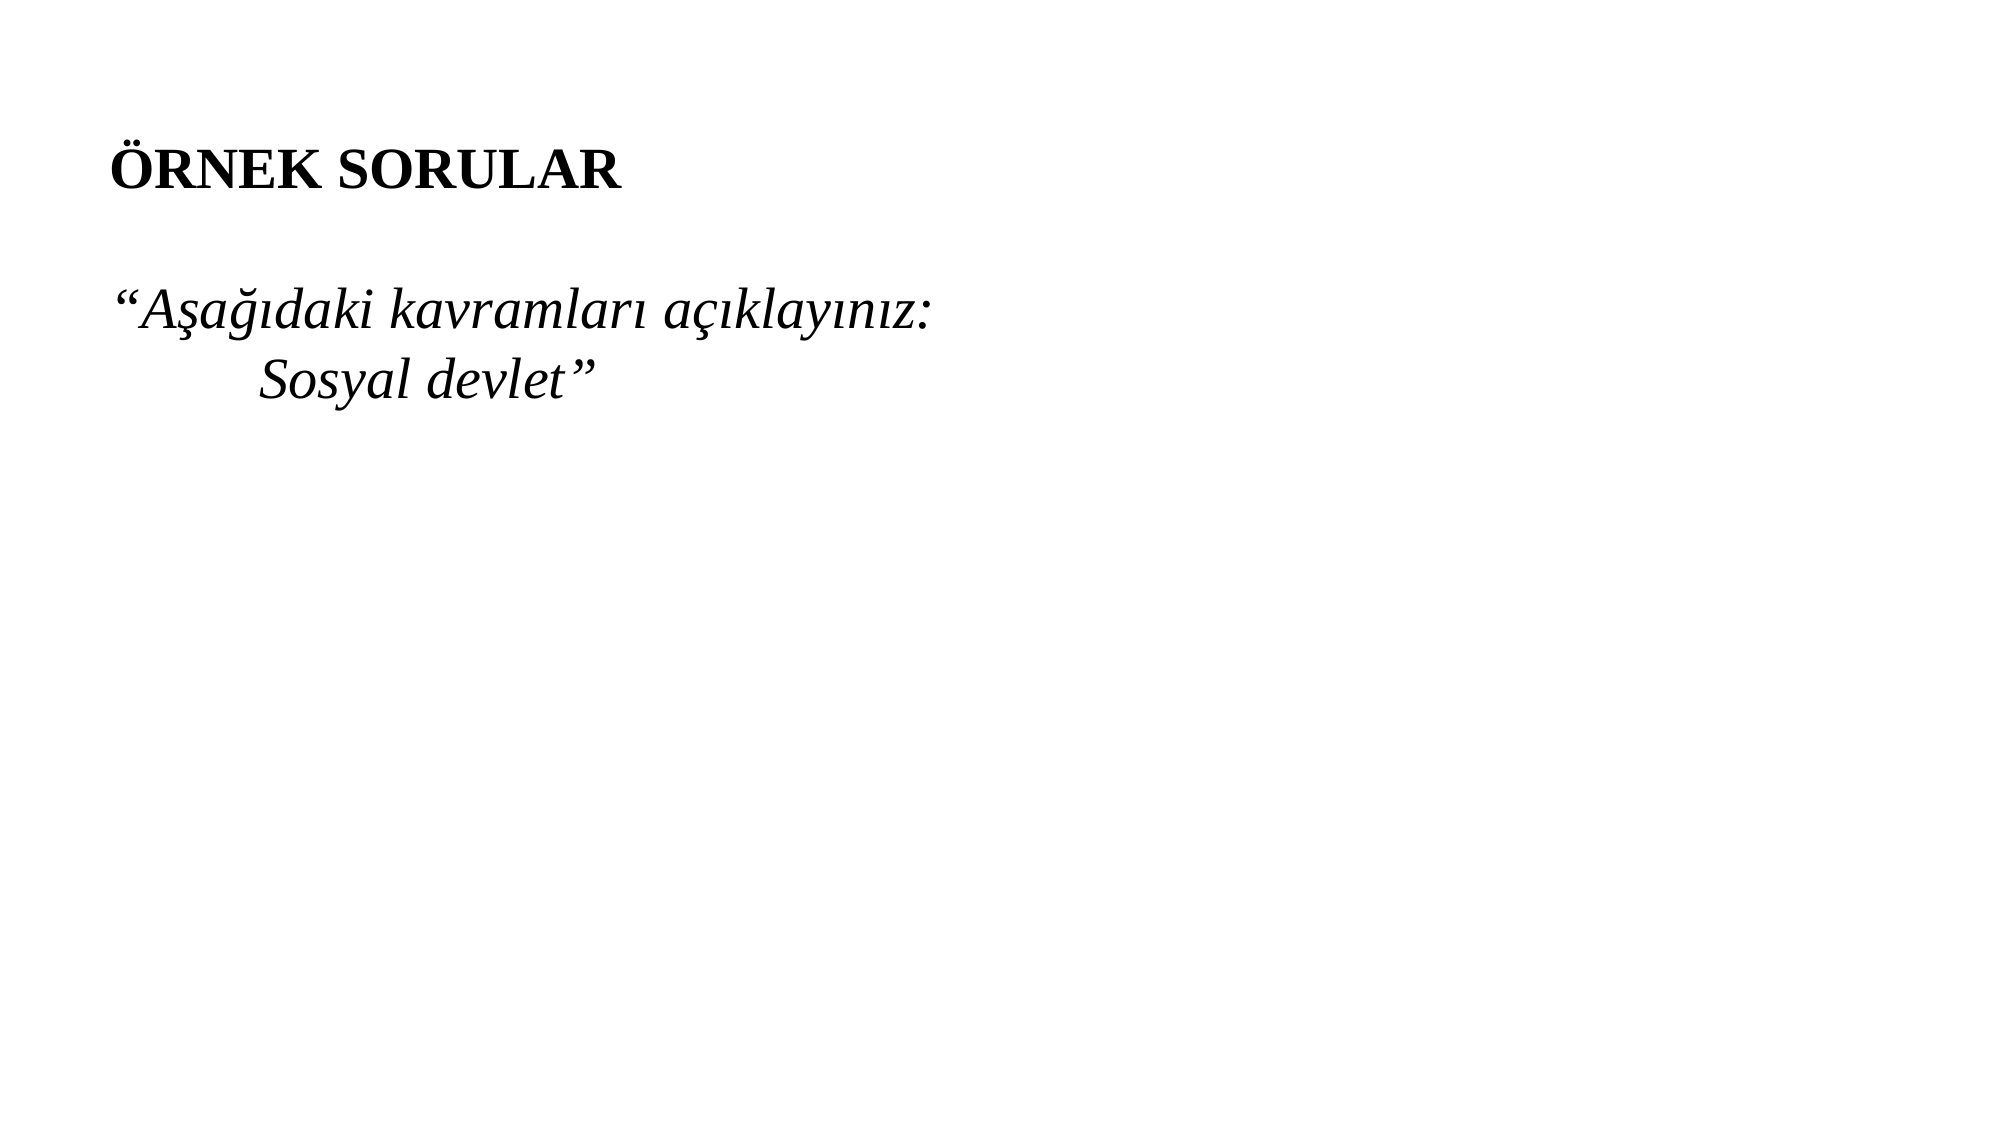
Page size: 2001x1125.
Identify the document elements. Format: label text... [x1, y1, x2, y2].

text_box ÖRNEK SORULAR “Aşağıdaki kavramları açıklayınız: Sosyal devlet” [94, 123, 1872, 488]
